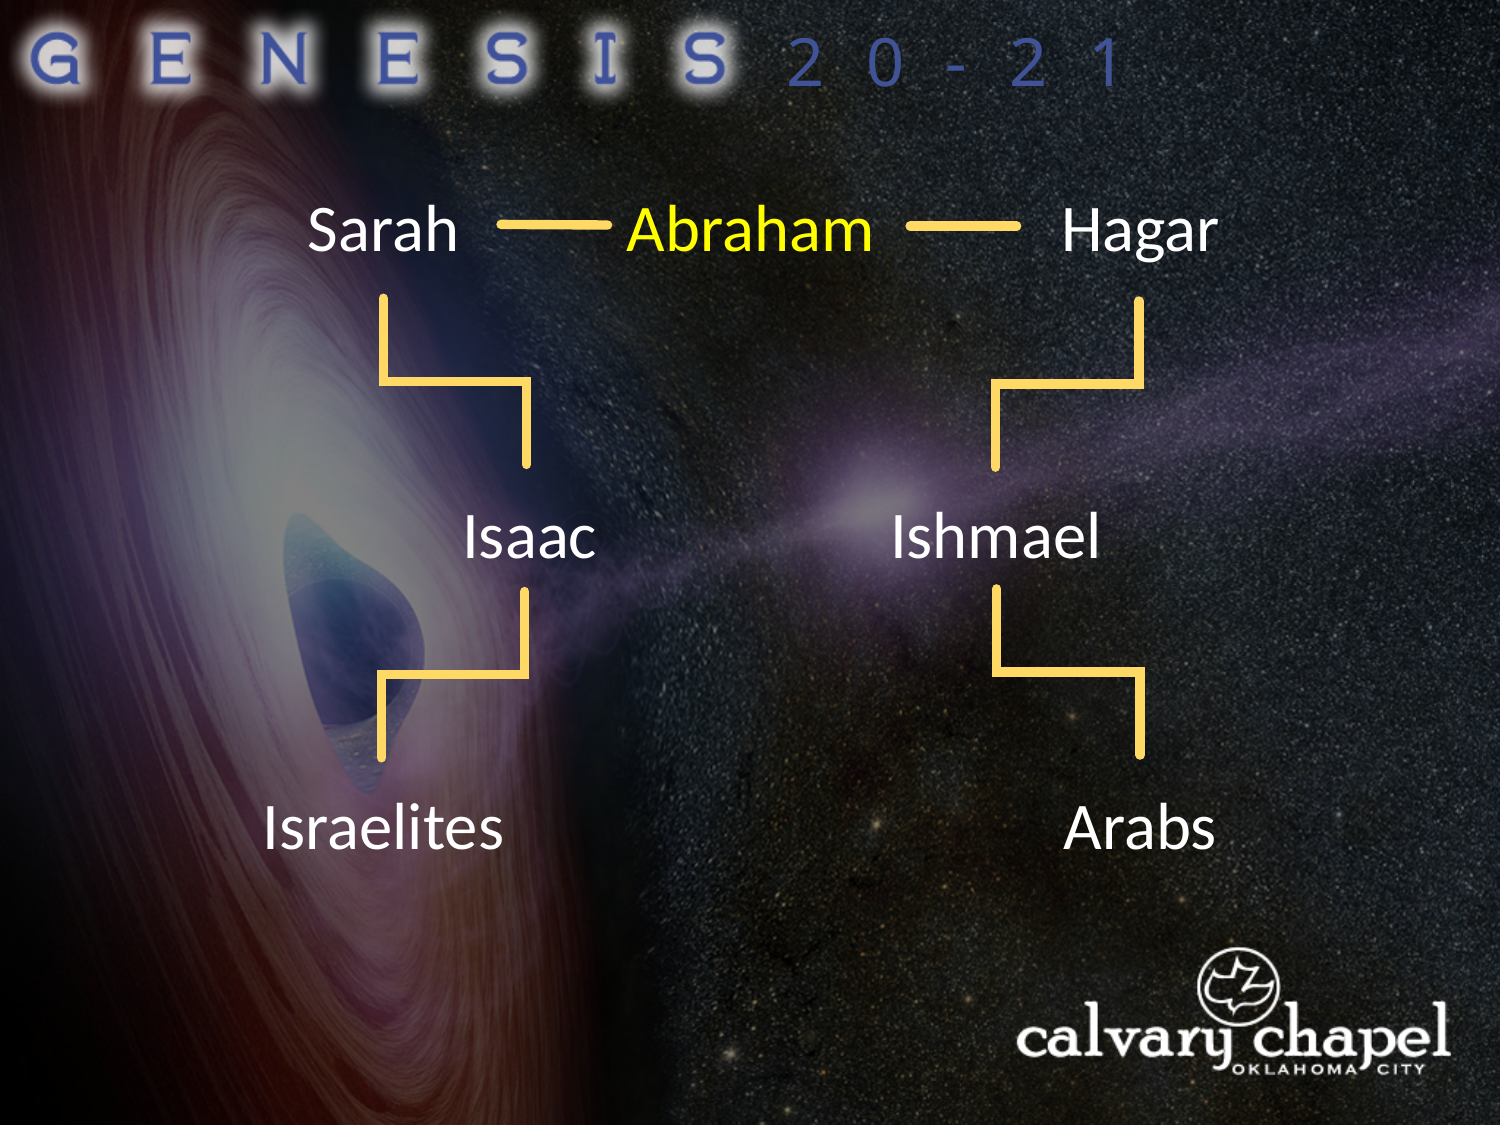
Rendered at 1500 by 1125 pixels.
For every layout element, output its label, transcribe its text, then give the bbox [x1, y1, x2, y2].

text_box 20-21 [771, 12, 1429, 108]
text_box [985, 600, 1152, 744]
text_box Ishmael [867, 484, 1125, 580]
text_box Arabs [1011, 775, 1269, 871]
text_box Hagar [1022, 177, 1259, 272]
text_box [371, 309, 539, 453]
text_box Israelites [234, 775, 532, 871]
text_box Sarah [265, 177, 502, 272]
text_box Abraham [561, 177, 941, 272]
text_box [369, 602, 537, 747]
text_box Isaac [411, 484, 648, 580]
picture [0, 0, 1500, 1125]
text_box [984, 312, 1151, 456]
